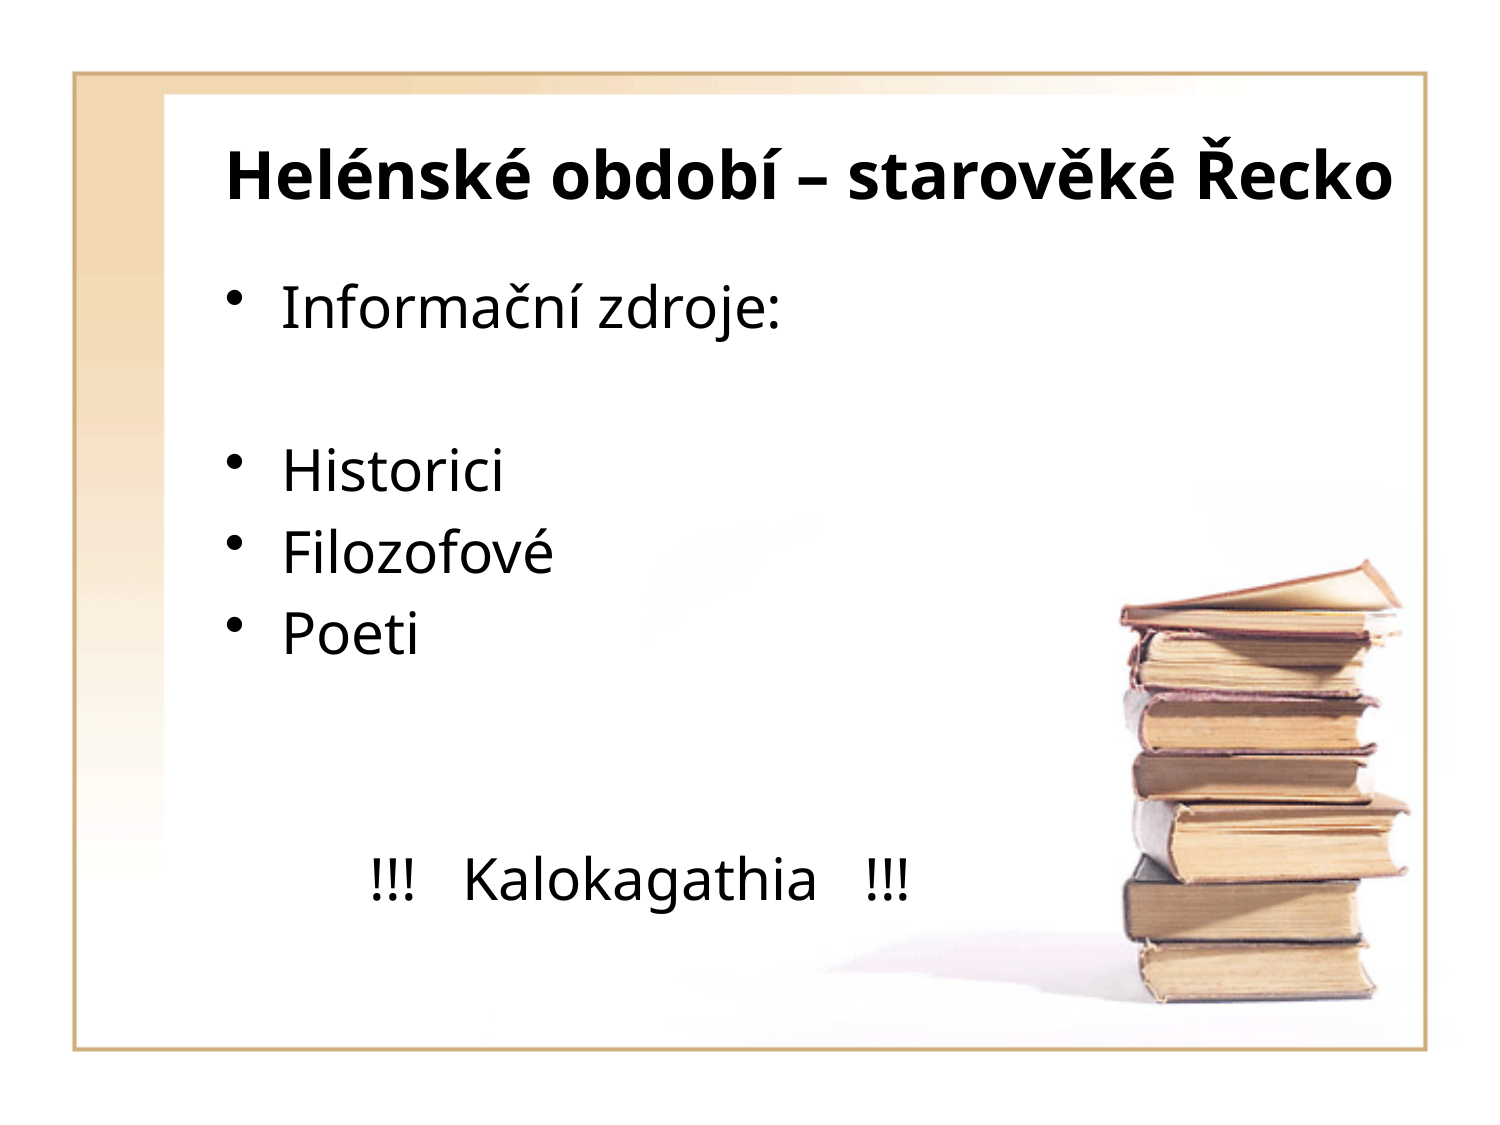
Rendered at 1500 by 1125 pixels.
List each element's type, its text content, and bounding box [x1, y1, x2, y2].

title Helénské období – starověké Řecko [209, 112, 1436, 233]
picture [0, 0, 1500, 1125]
list Informační zdroje: Historici Filozofové Poeti !!! Kalokagathia !!! [209, 262, 1073, 1006]
